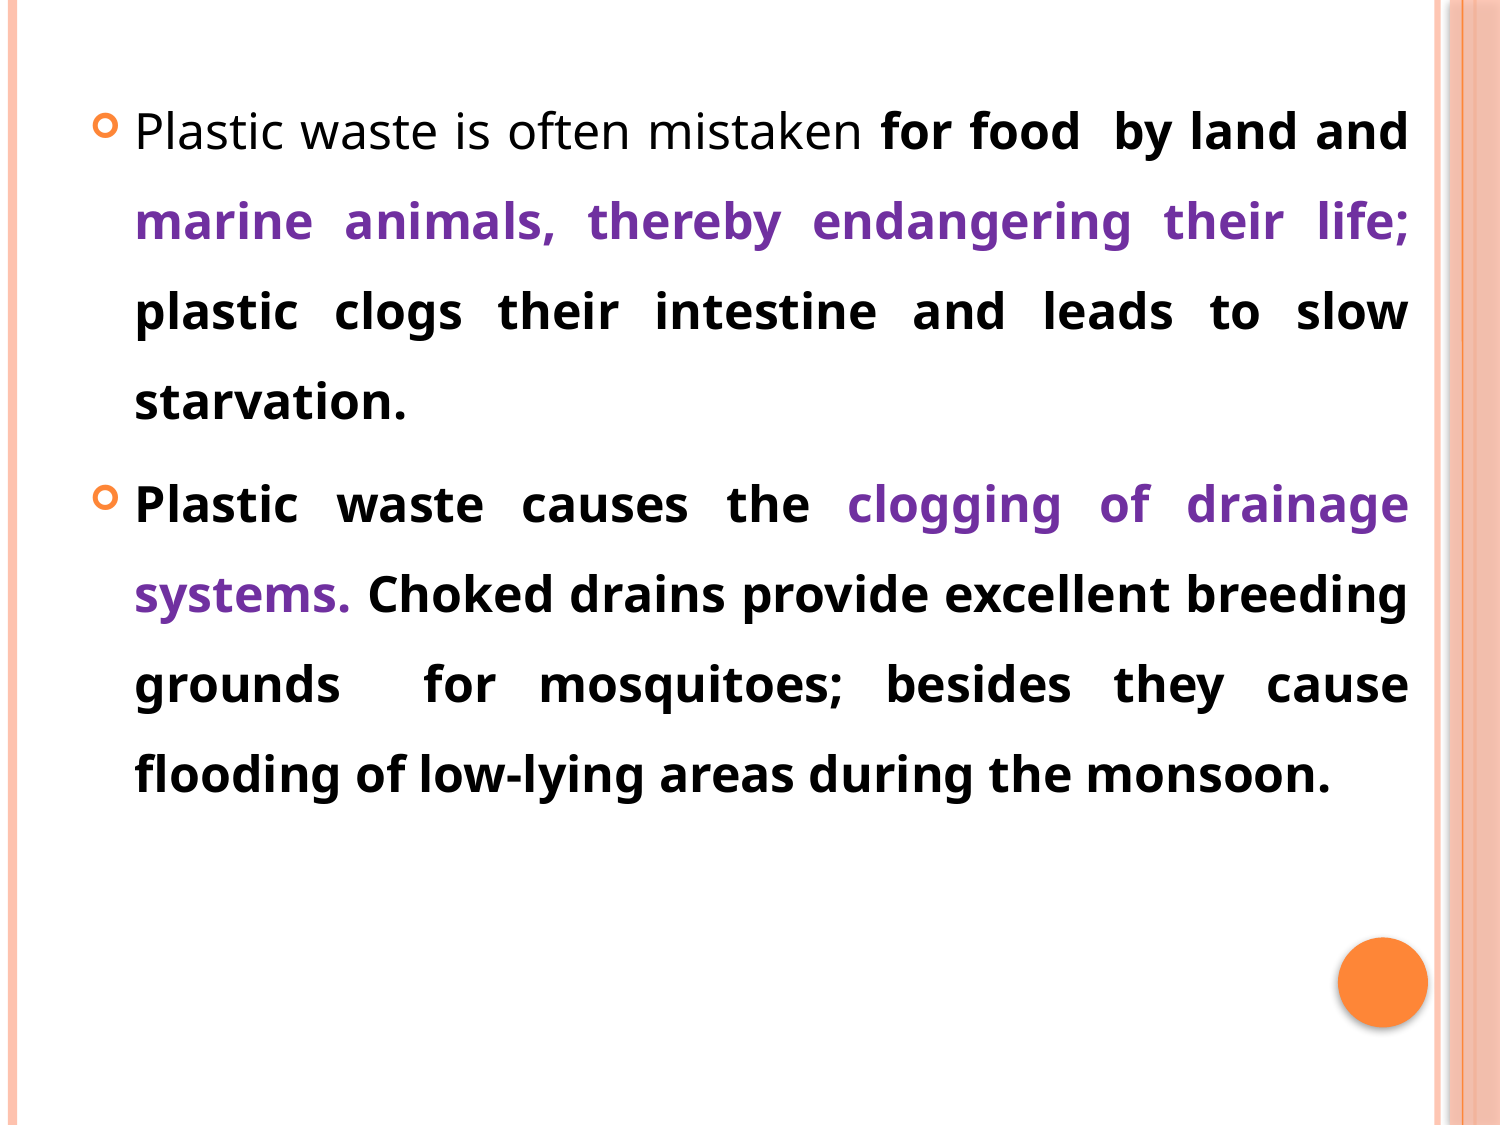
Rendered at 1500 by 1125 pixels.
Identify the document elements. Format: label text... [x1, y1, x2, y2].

list Plastic waste is often mistaken for food by land and marine animals, thereby endangering their life; plastic clogs their intestine and leads to slow starvation. Plastic waste causes the clogging of drainage systems. Choked drains provide excellent breeding grounds for mosquitoes; besides they cause flooding of low-lying areas during the monsoon. [75, 62, 1425, 1062]
